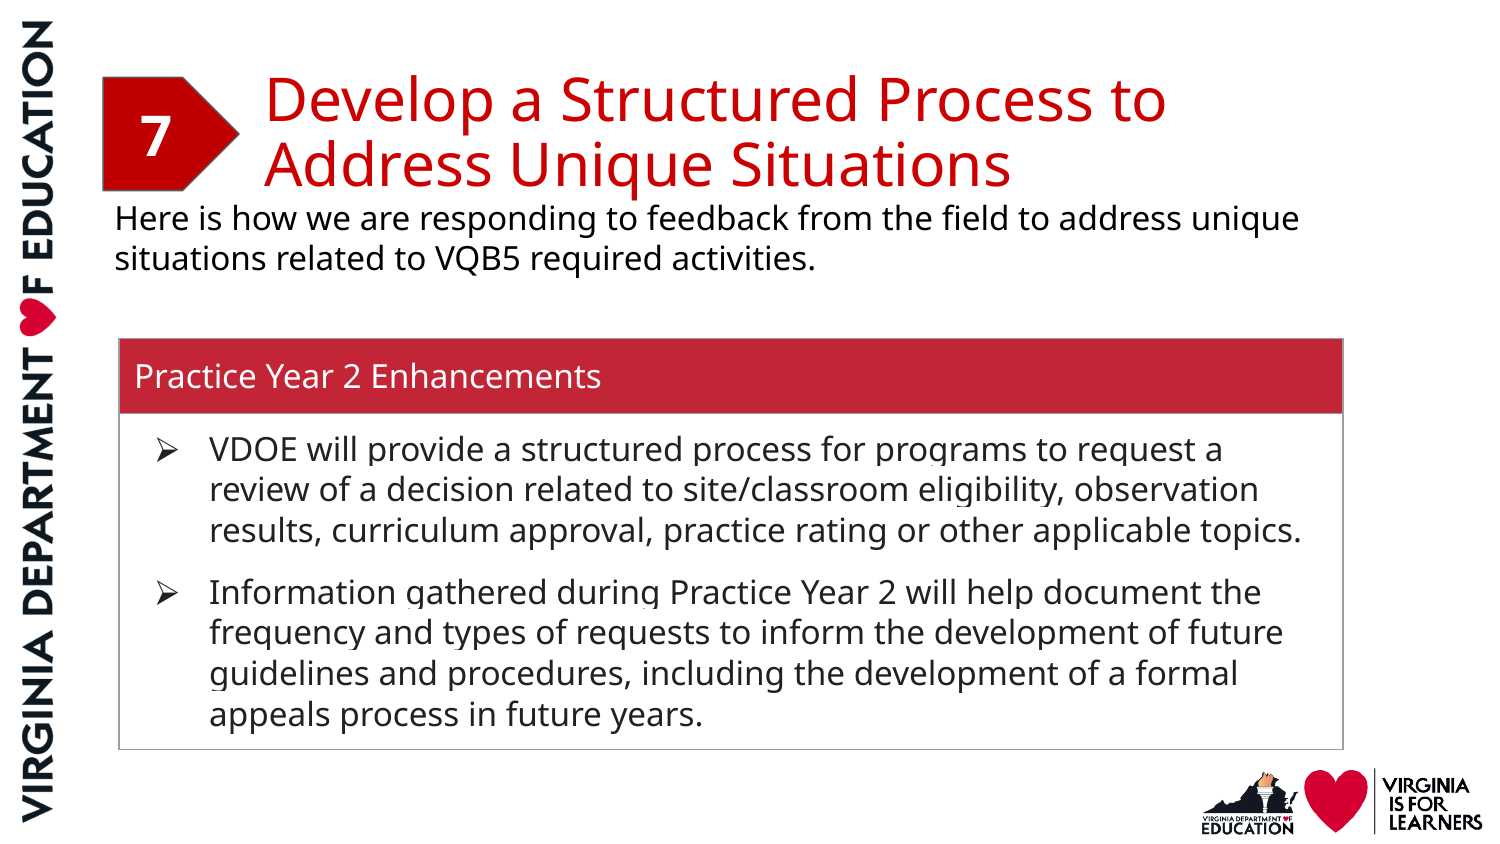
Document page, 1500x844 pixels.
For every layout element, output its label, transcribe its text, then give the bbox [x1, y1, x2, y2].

table_header Practice Year 2 Enhancements [120, 339, 1342, 413]
title Develop a Structured Process to Address Unique Situations [253, 52, 1397, 191]
list Here is how we are responding to feedback from the field to address unique situations related to VQB5 required activities. [103, 191, 1397, 771]
picture [15, 11, 60, 829]
table_cell VDOE will provide a structured process for programs to request a review of a decision related to site/classroom eligibility, observation results, curriculum approval, practice rating or other applicable topics. Information gathered during Practice Year 2 will help document the frequency and types of requests to inform the development of future guidelines and procedures, including the development of a formal appeals process in future years. [120, 414, 1342, 749]
picture [1183, 752, 1496, 844]
text_box 7 [103, 77, 240, 191]
